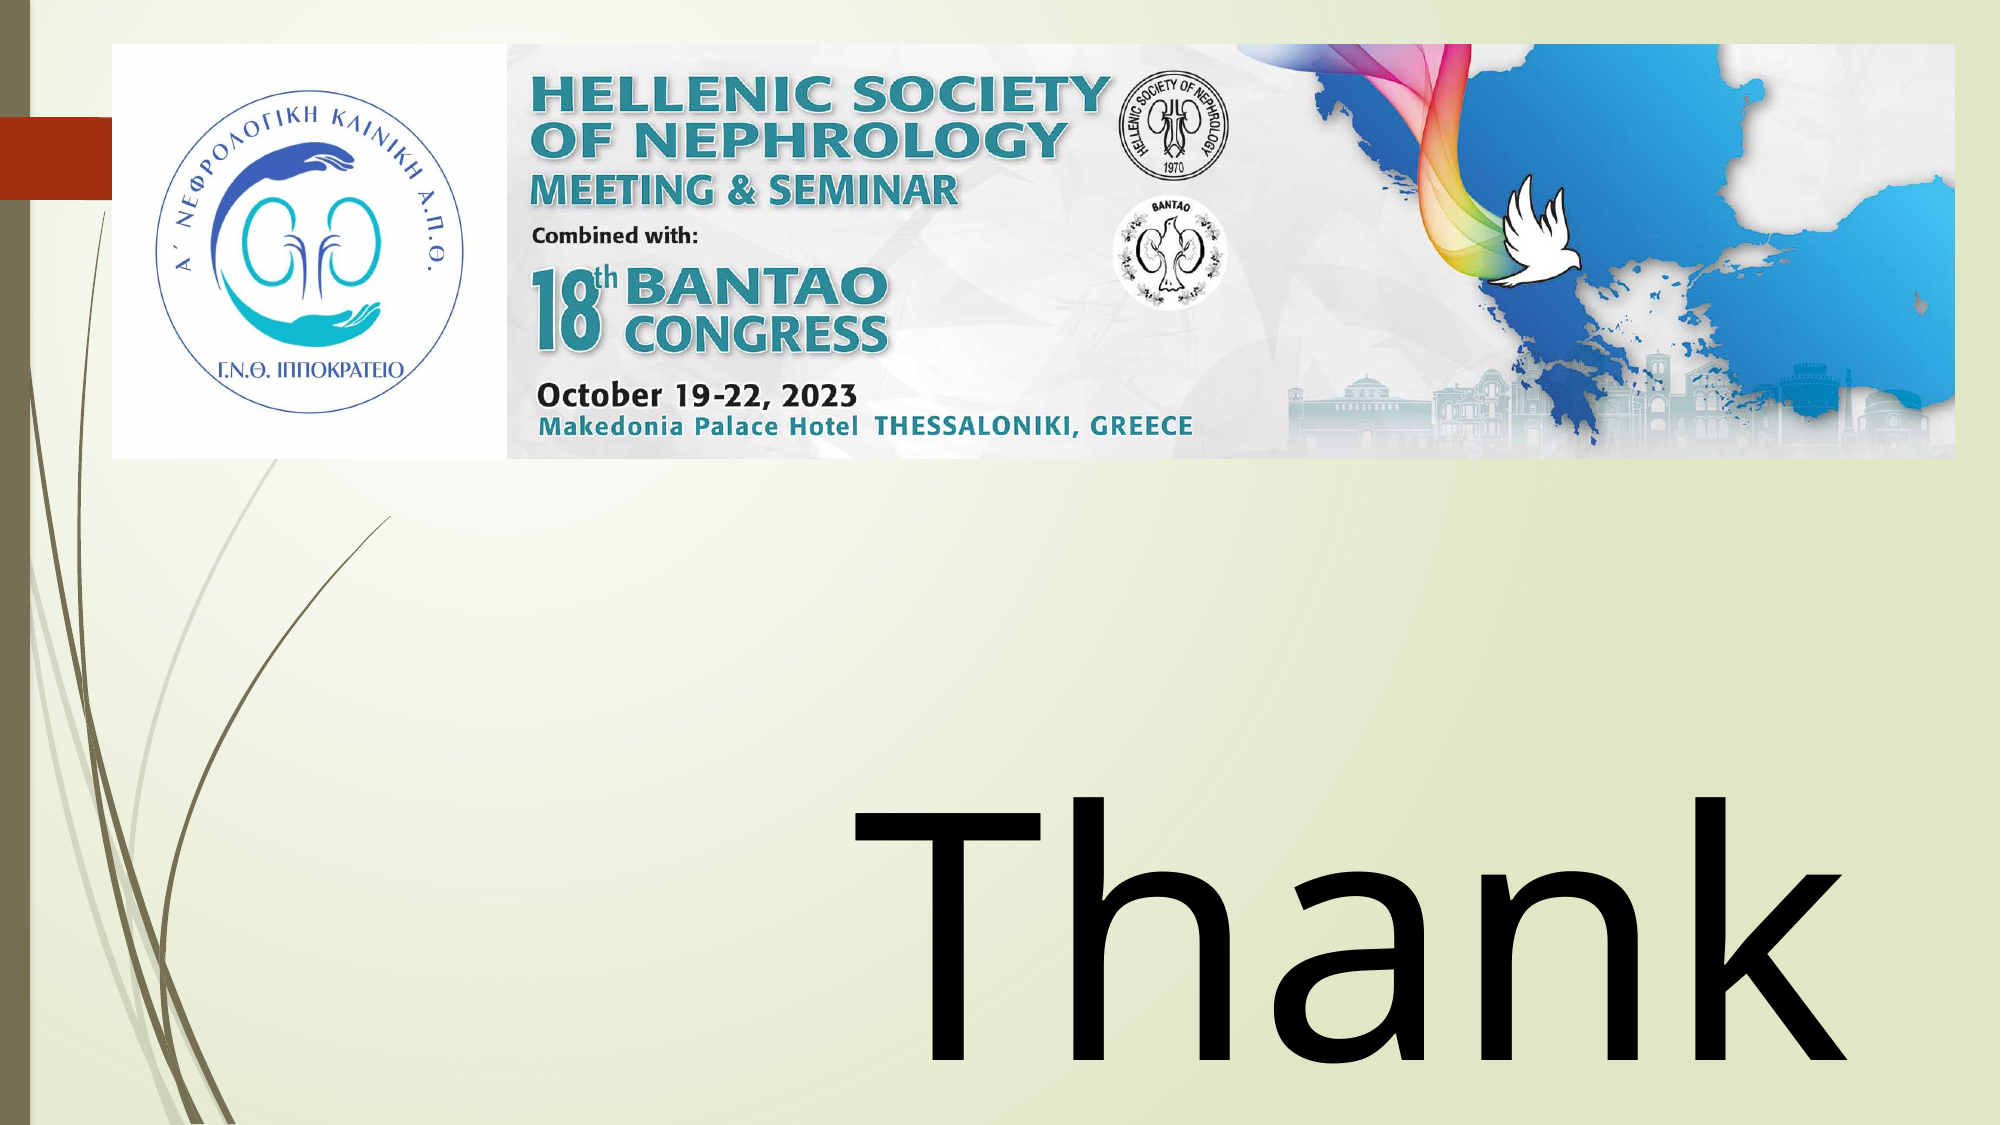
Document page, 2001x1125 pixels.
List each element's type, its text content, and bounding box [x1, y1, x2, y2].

text_box Thank you [837, 707, 2000, 1125]
picture [112, 44, 1955, 459]
